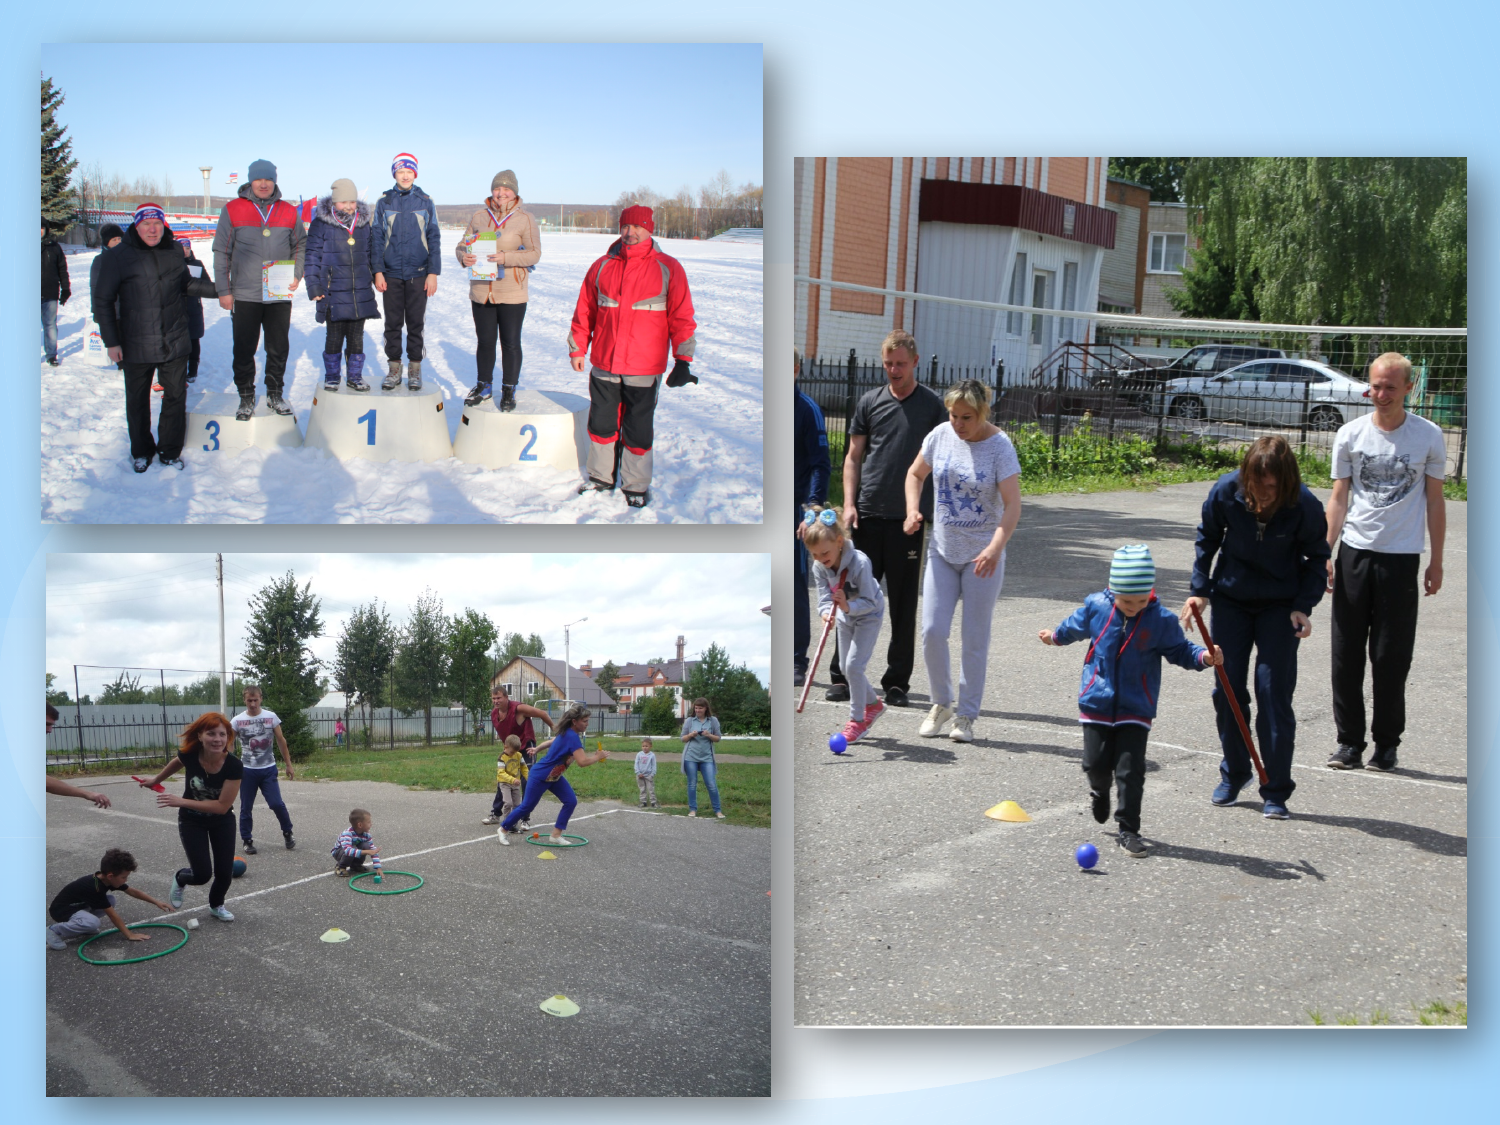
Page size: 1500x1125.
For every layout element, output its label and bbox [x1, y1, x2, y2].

list [41, 42, 763, 525]
picture [46, 553, 771, 1097]
picture [793, 157, 1468, 1029]
